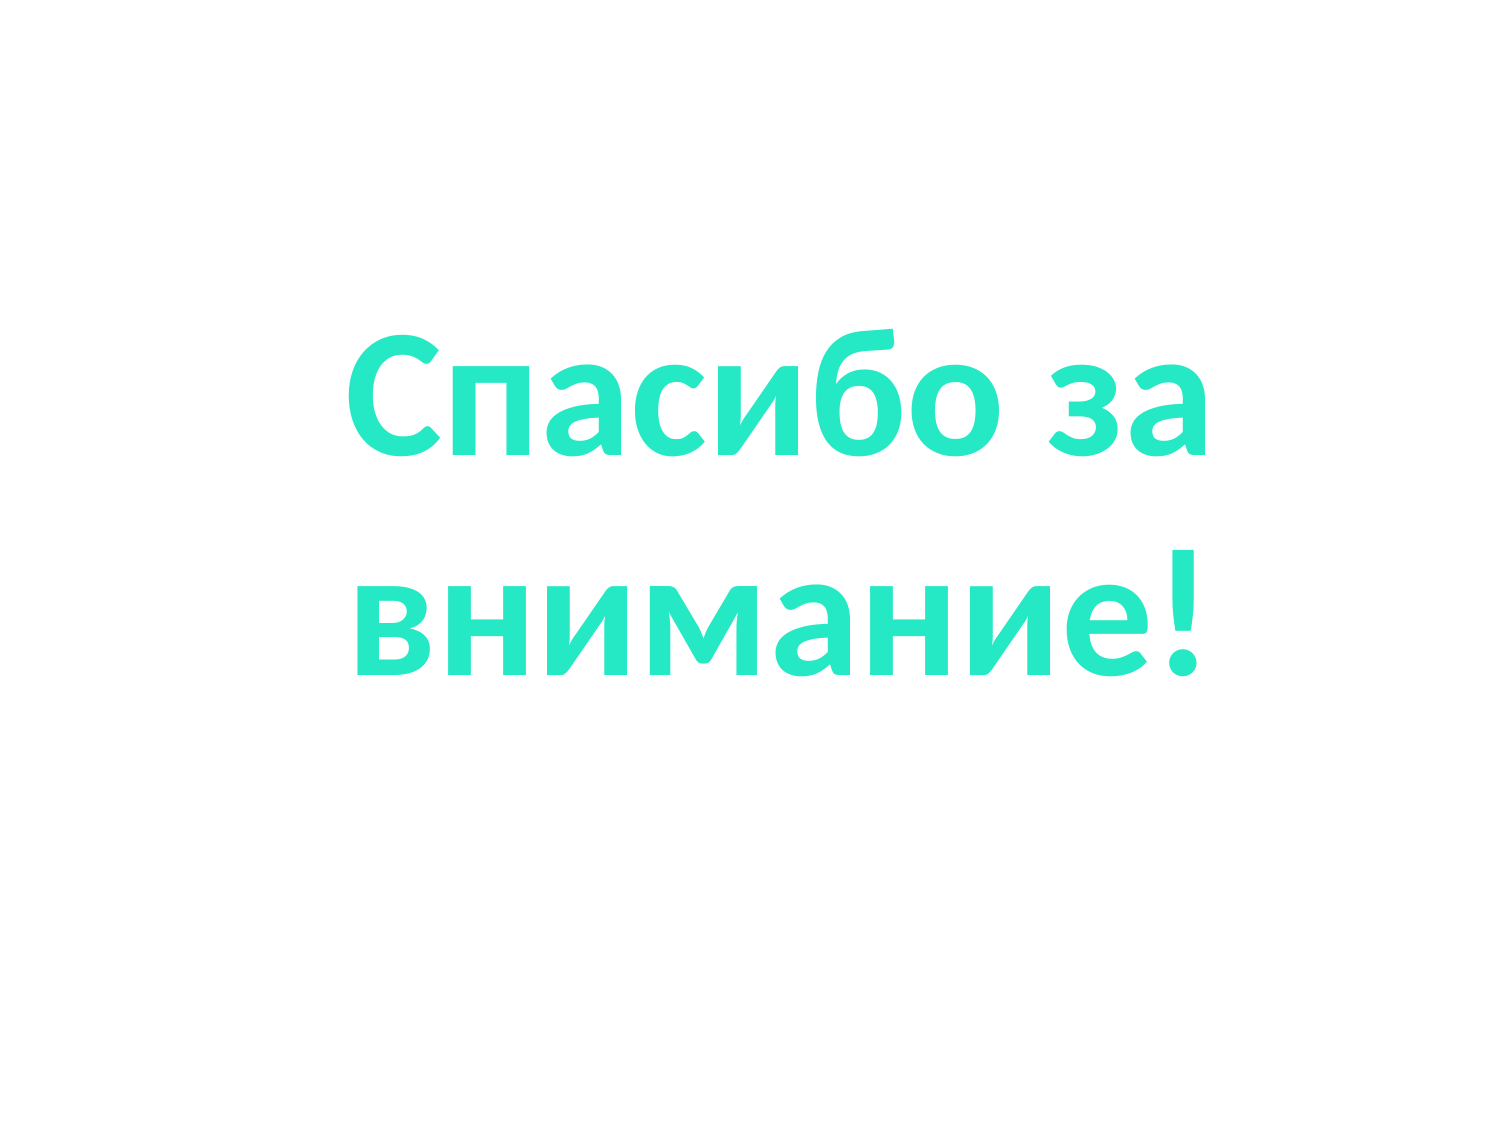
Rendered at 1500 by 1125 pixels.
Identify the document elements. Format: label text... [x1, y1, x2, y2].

title Спасибо за внимание! [105, 292, 1456, 692]
